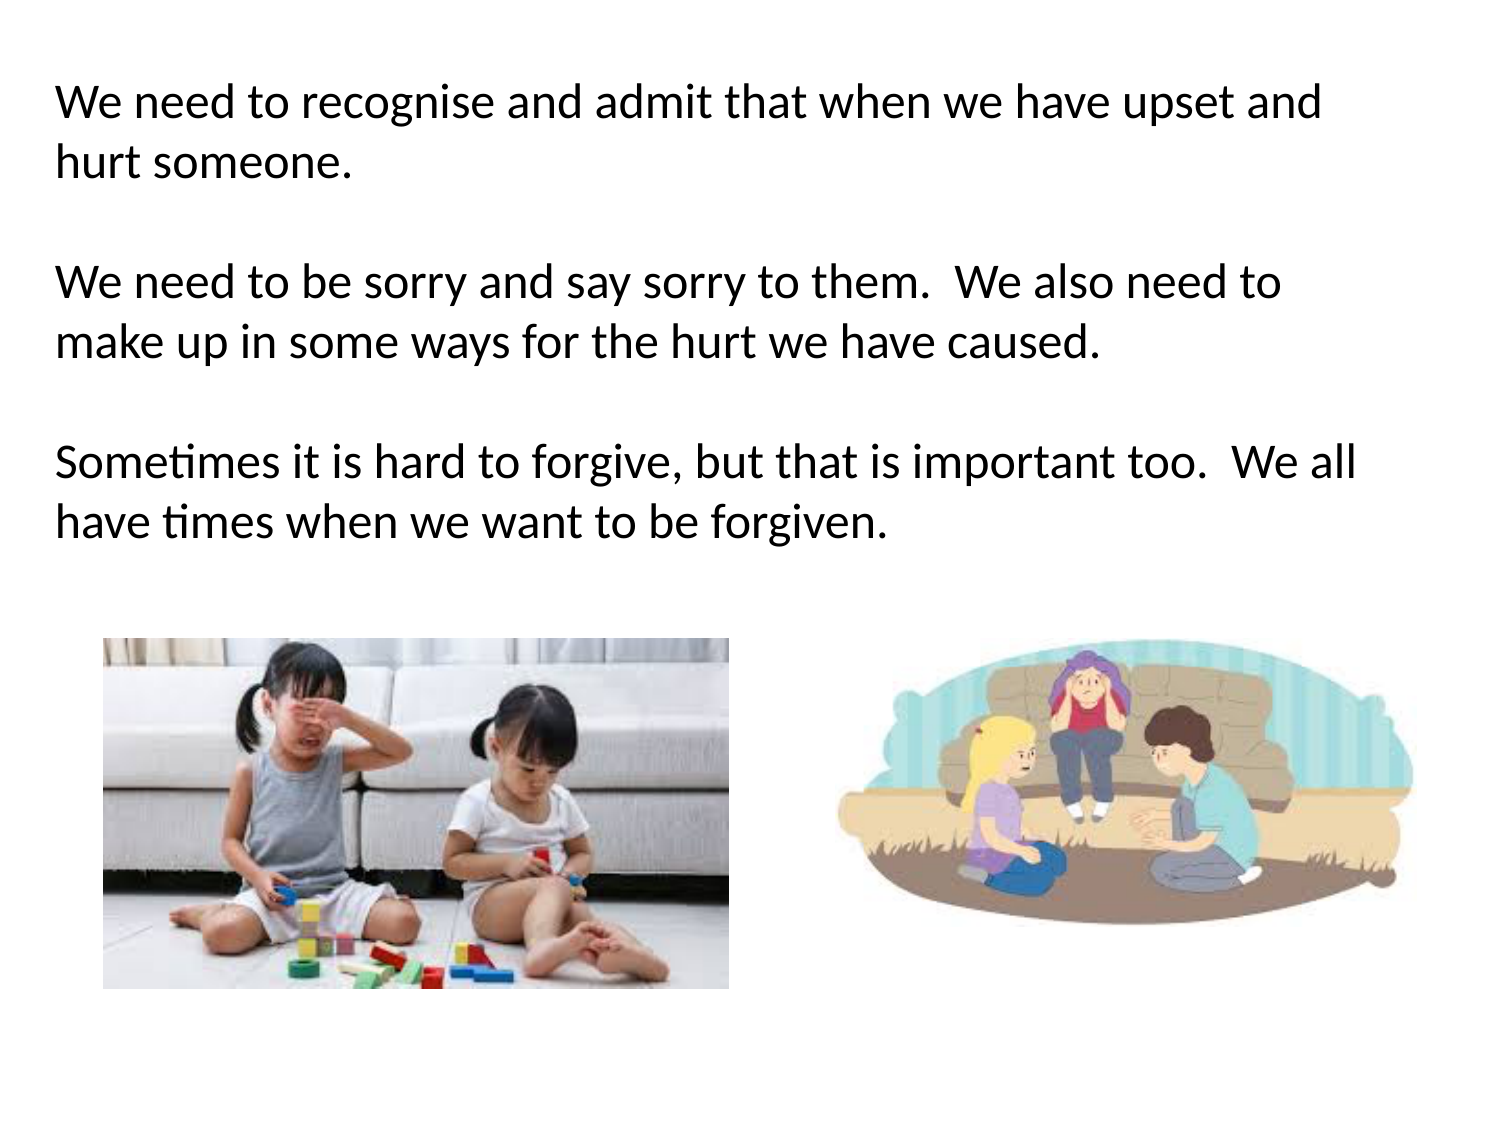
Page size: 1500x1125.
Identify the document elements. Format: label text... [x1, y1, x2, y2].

picture [103, 638, 729, 989]
text_box We need to recognise and admit that when we have upset and hurt someone. We need to be sorry and say sorry to them. We also need to make up in some ways for the hurt we have caused. Sometimes it is hard to forgive, but that is important too. We all have times when we want to be forgiven. [40, 61, 1417, 556]
picture [835, 638, 1417, 927]
